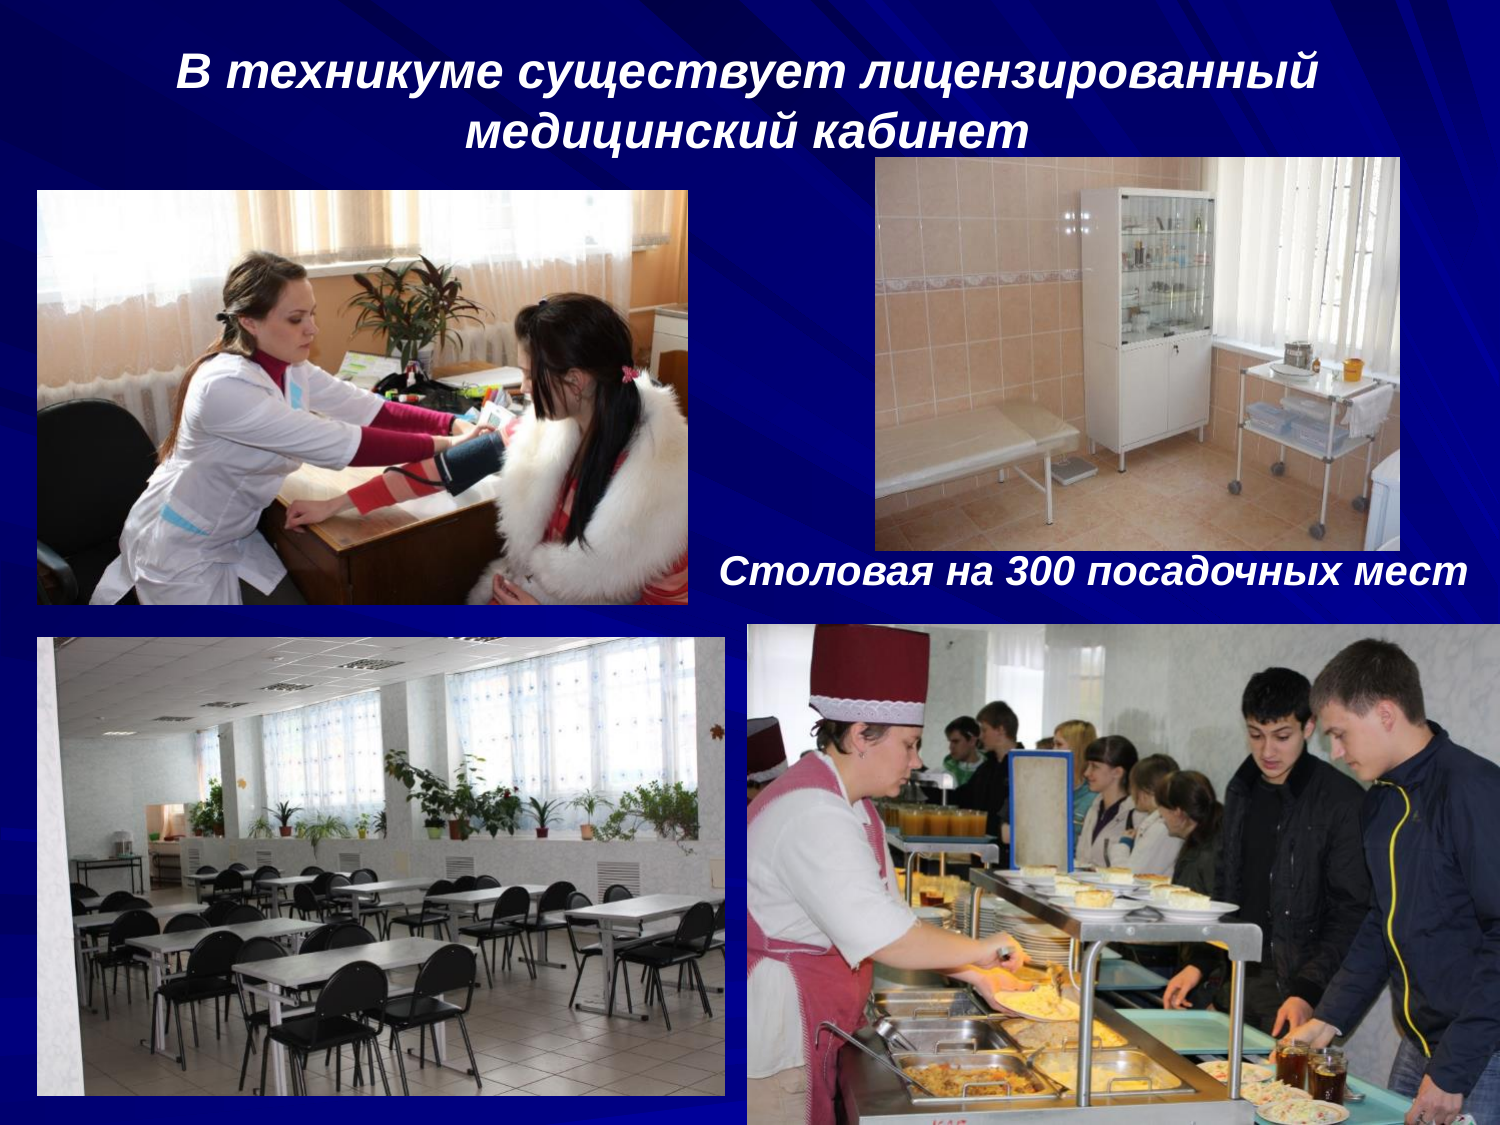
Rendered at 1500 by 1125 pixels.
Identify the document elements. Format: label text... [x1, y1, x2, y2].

picture [747, 624, 1500, 1125]
title В техникуме существует лицензированный медицинский кабинет [72, 4, 1423, 192]
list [37, 190, 688, 605]
picture [874, 157, 1401, 551]
picture [37, 637, 726, 1096]
text_box Столовая на 300 посадочных мест [687, 524, 1500, 613]
